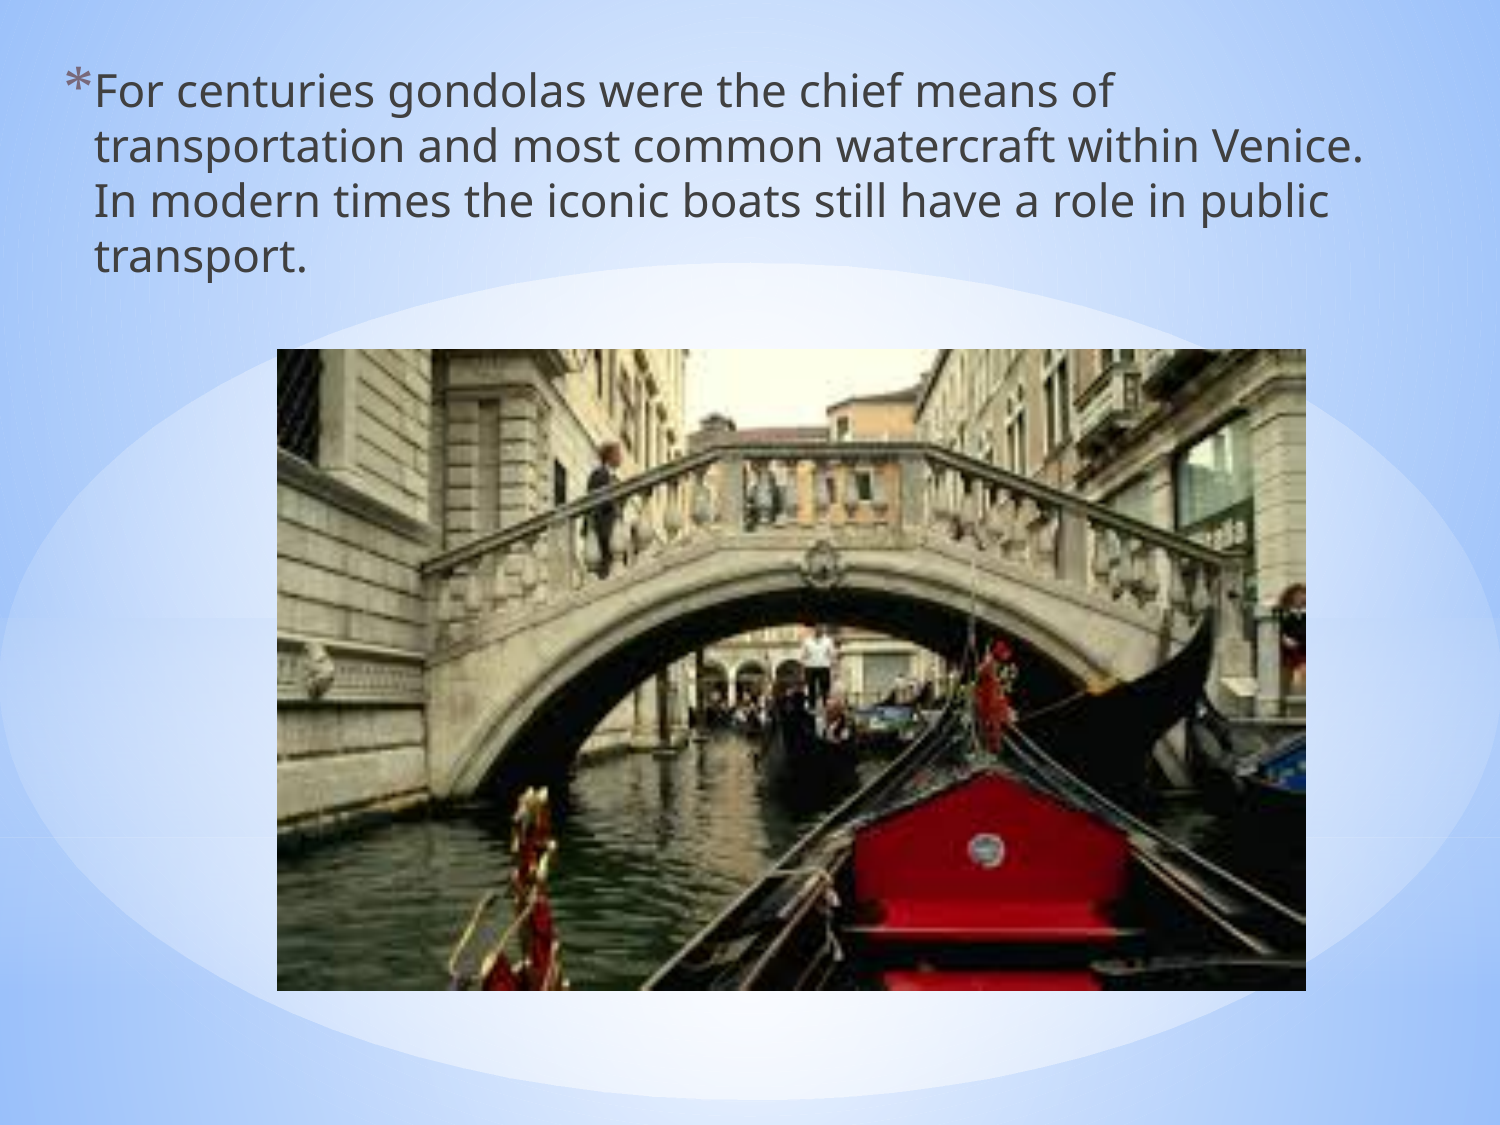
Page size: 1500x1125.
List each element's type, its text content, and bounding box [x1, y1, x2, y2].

list For centuries gondolas were the chief means of transportation and most common watercraft within Venice. In modern times the iconic boats still have a role in public transport. [41, 54, 1425, 1005]
picture [277, 349, 1306, 991]
